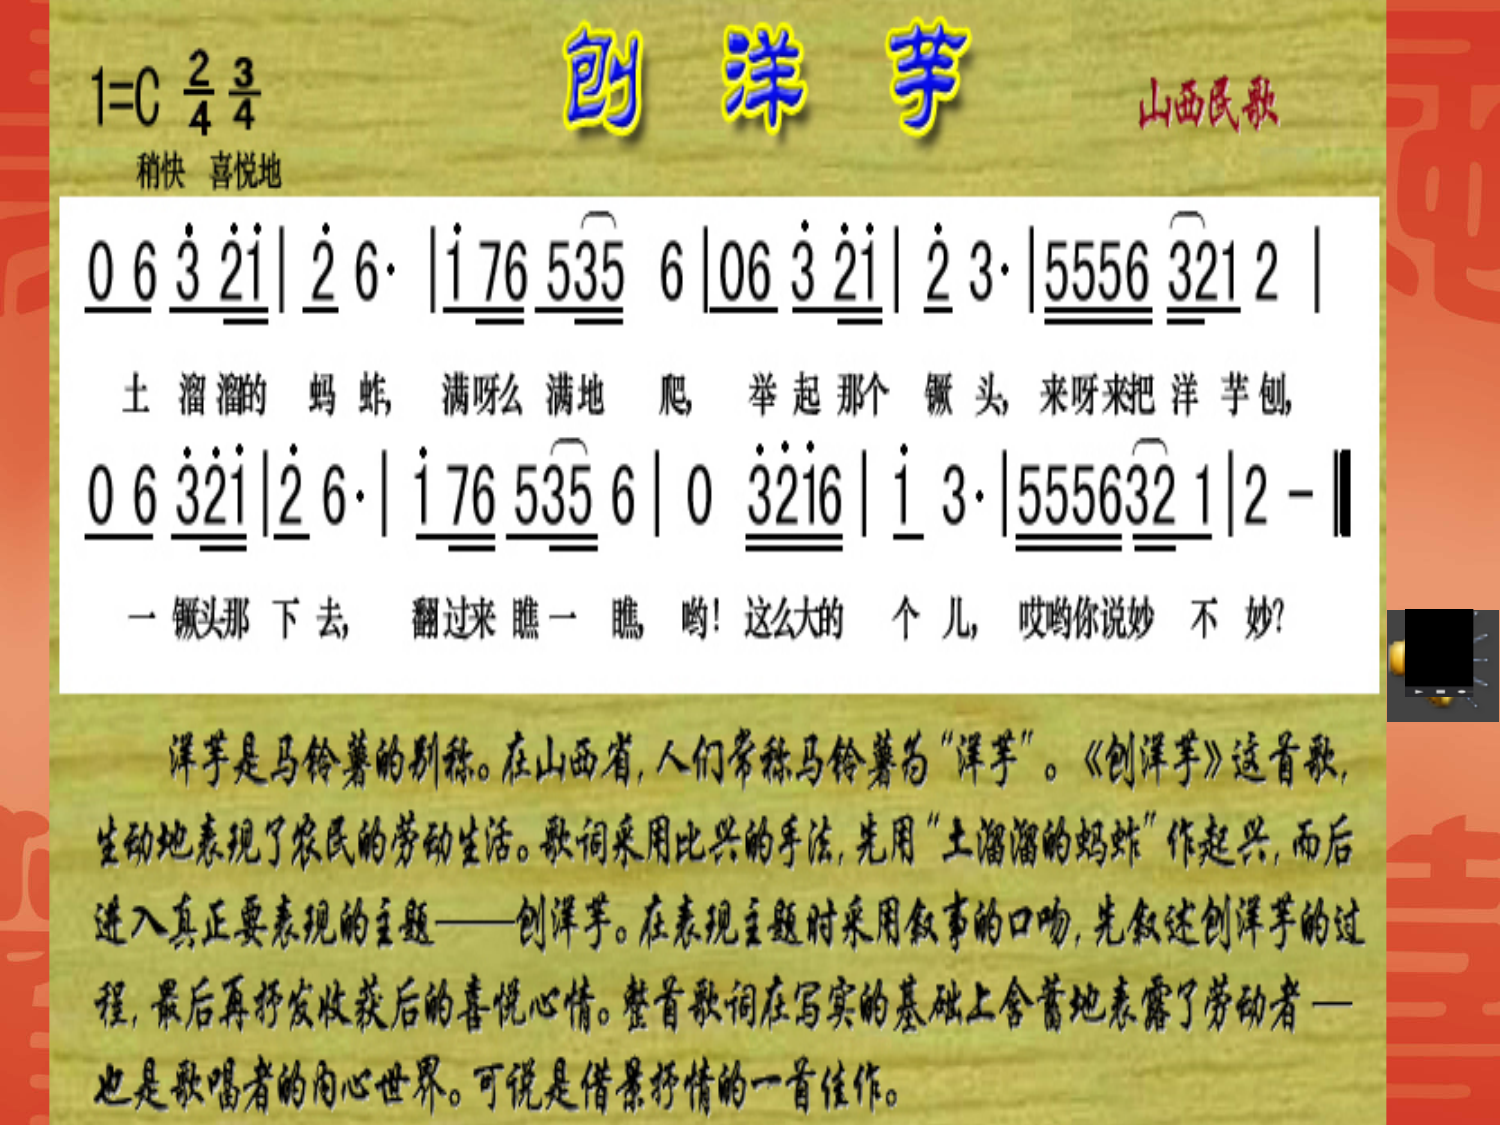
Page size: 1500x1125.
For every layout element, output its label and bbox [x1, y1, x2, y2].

picture [1386, 0, 1500, 1125]
picture [0, 0, 49, 1125]
list [49, 0, 1387, 1125]
